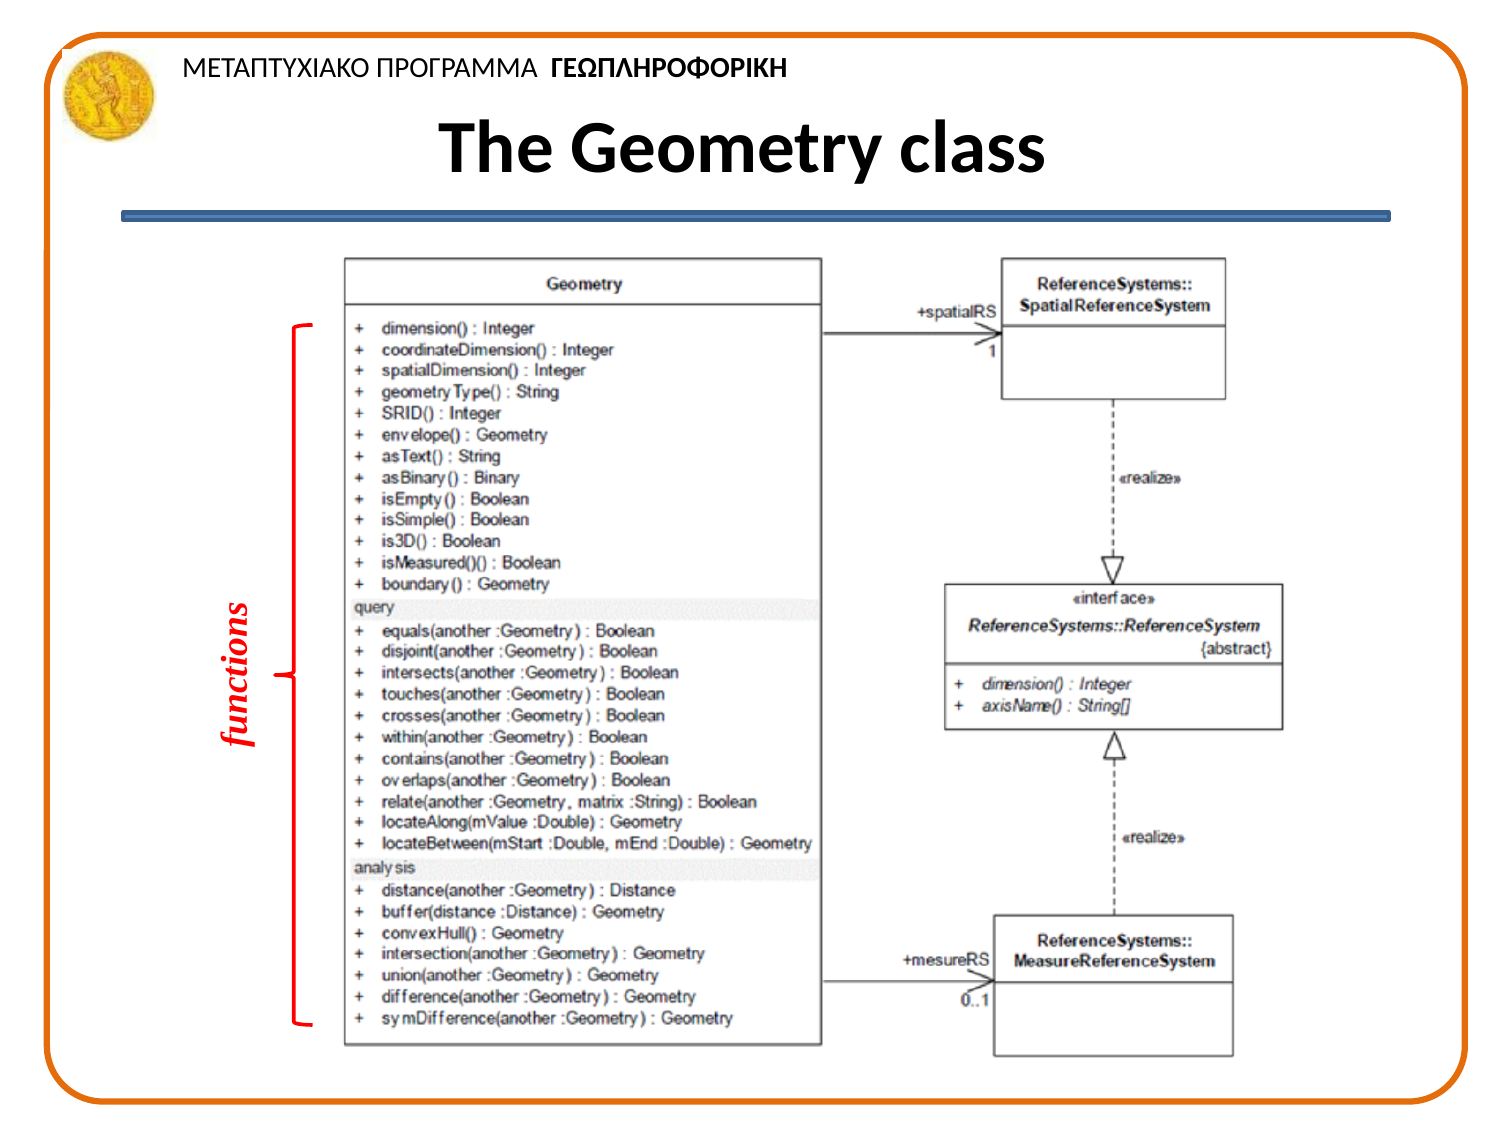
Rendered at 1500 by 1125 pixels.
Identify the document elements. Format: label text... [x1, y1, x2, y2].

picture [62, 49, 157, 143]
picture [338, 178, 1291, 1125]
text_box [274, 324, 313, 1026]
title The Geometry class [68, 65, 1418, 220]
text_box functions [201, 587, 262, 763]
